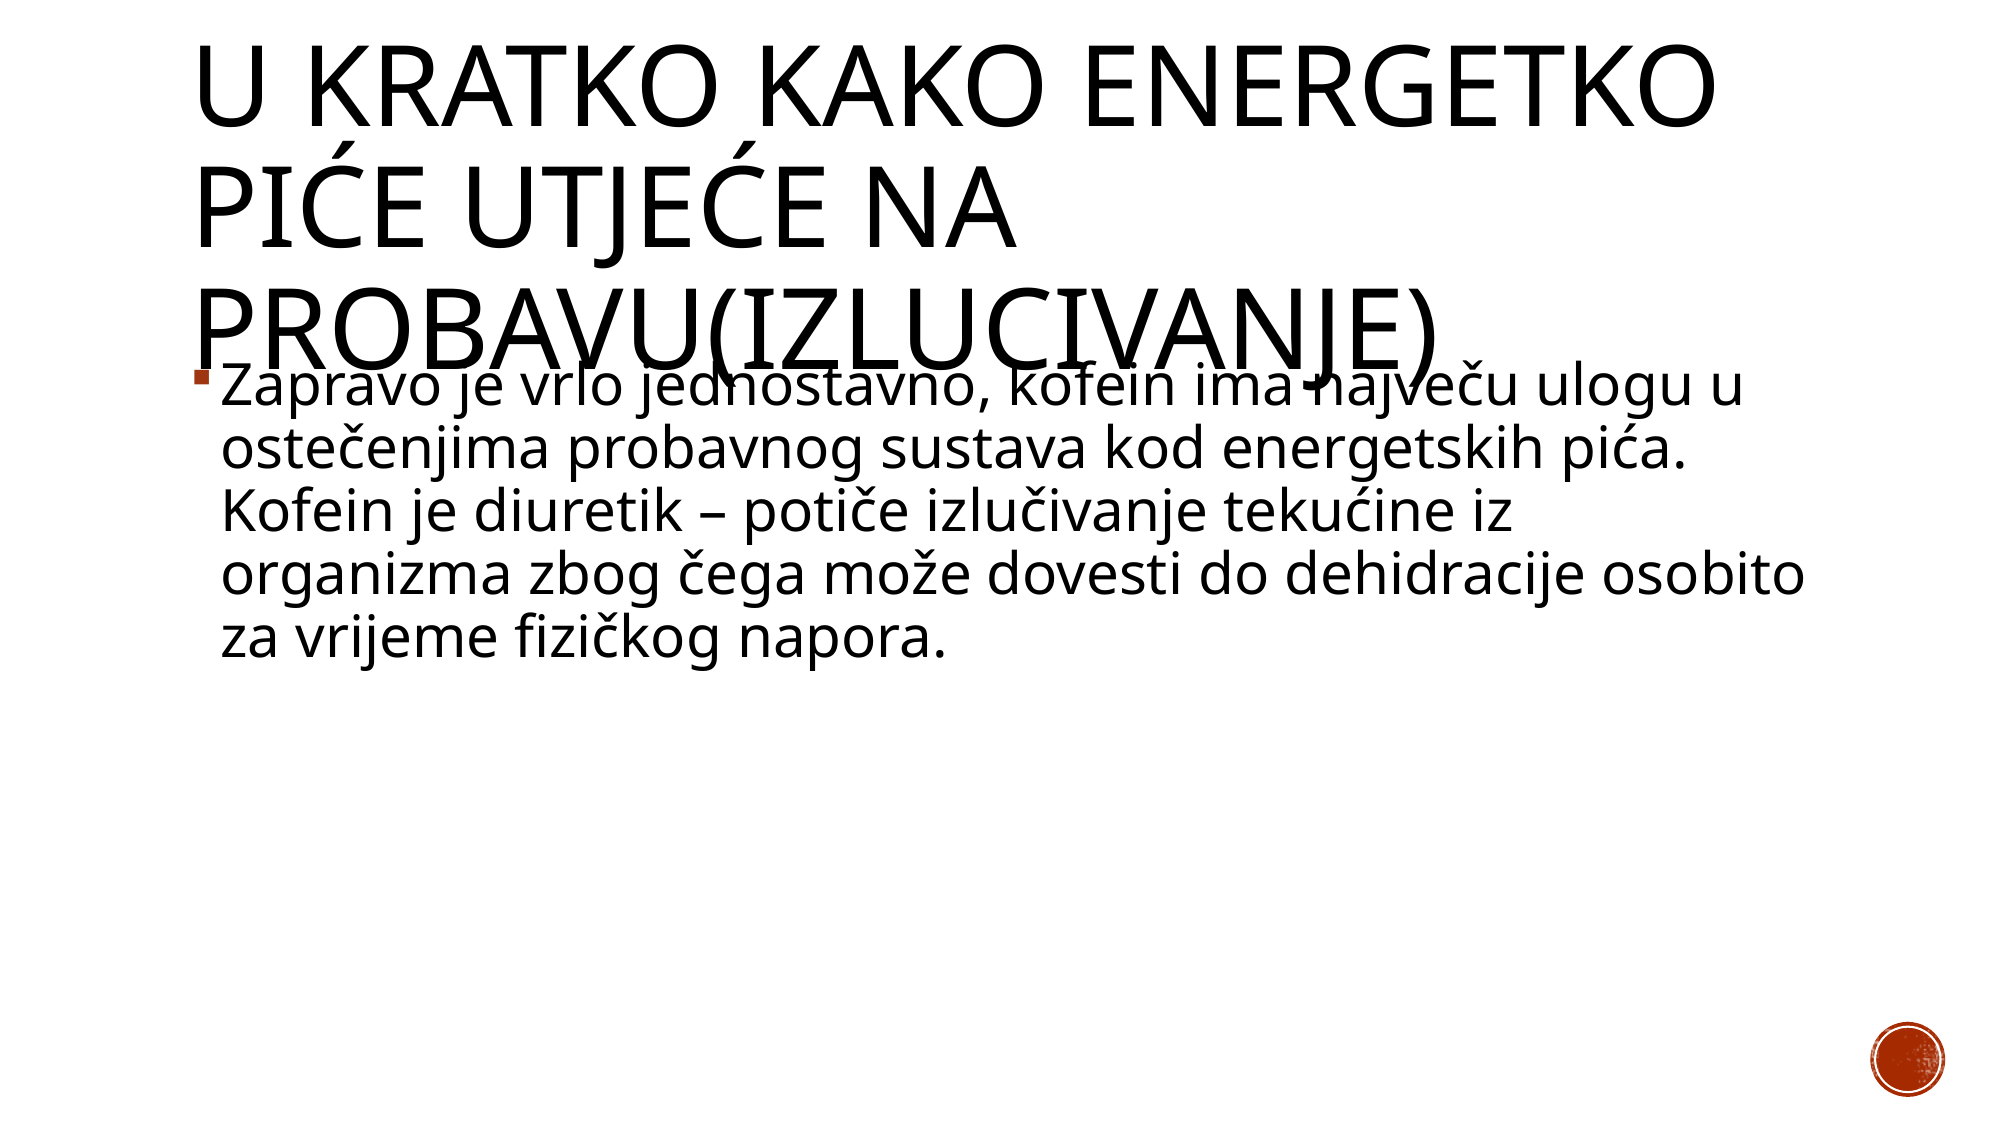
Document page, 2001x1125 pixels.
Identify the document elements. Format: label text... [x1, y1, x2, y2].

title U kratko kako energetko piće utjeće na probavu(izlucivanje) [175, 79, 1826, 344]
list Zapravo je vrlo jednostavno, kofein ima največu ulogu u ostečenjima probavnog sustava kod energetskih pića. Kofein je diuretik – potiče izlučivanje tekućine iz organizma zbog čega može dovesti do dehidracije osobito za vrijeme fizičkog napora. [175, 348, 1826, 1013]
